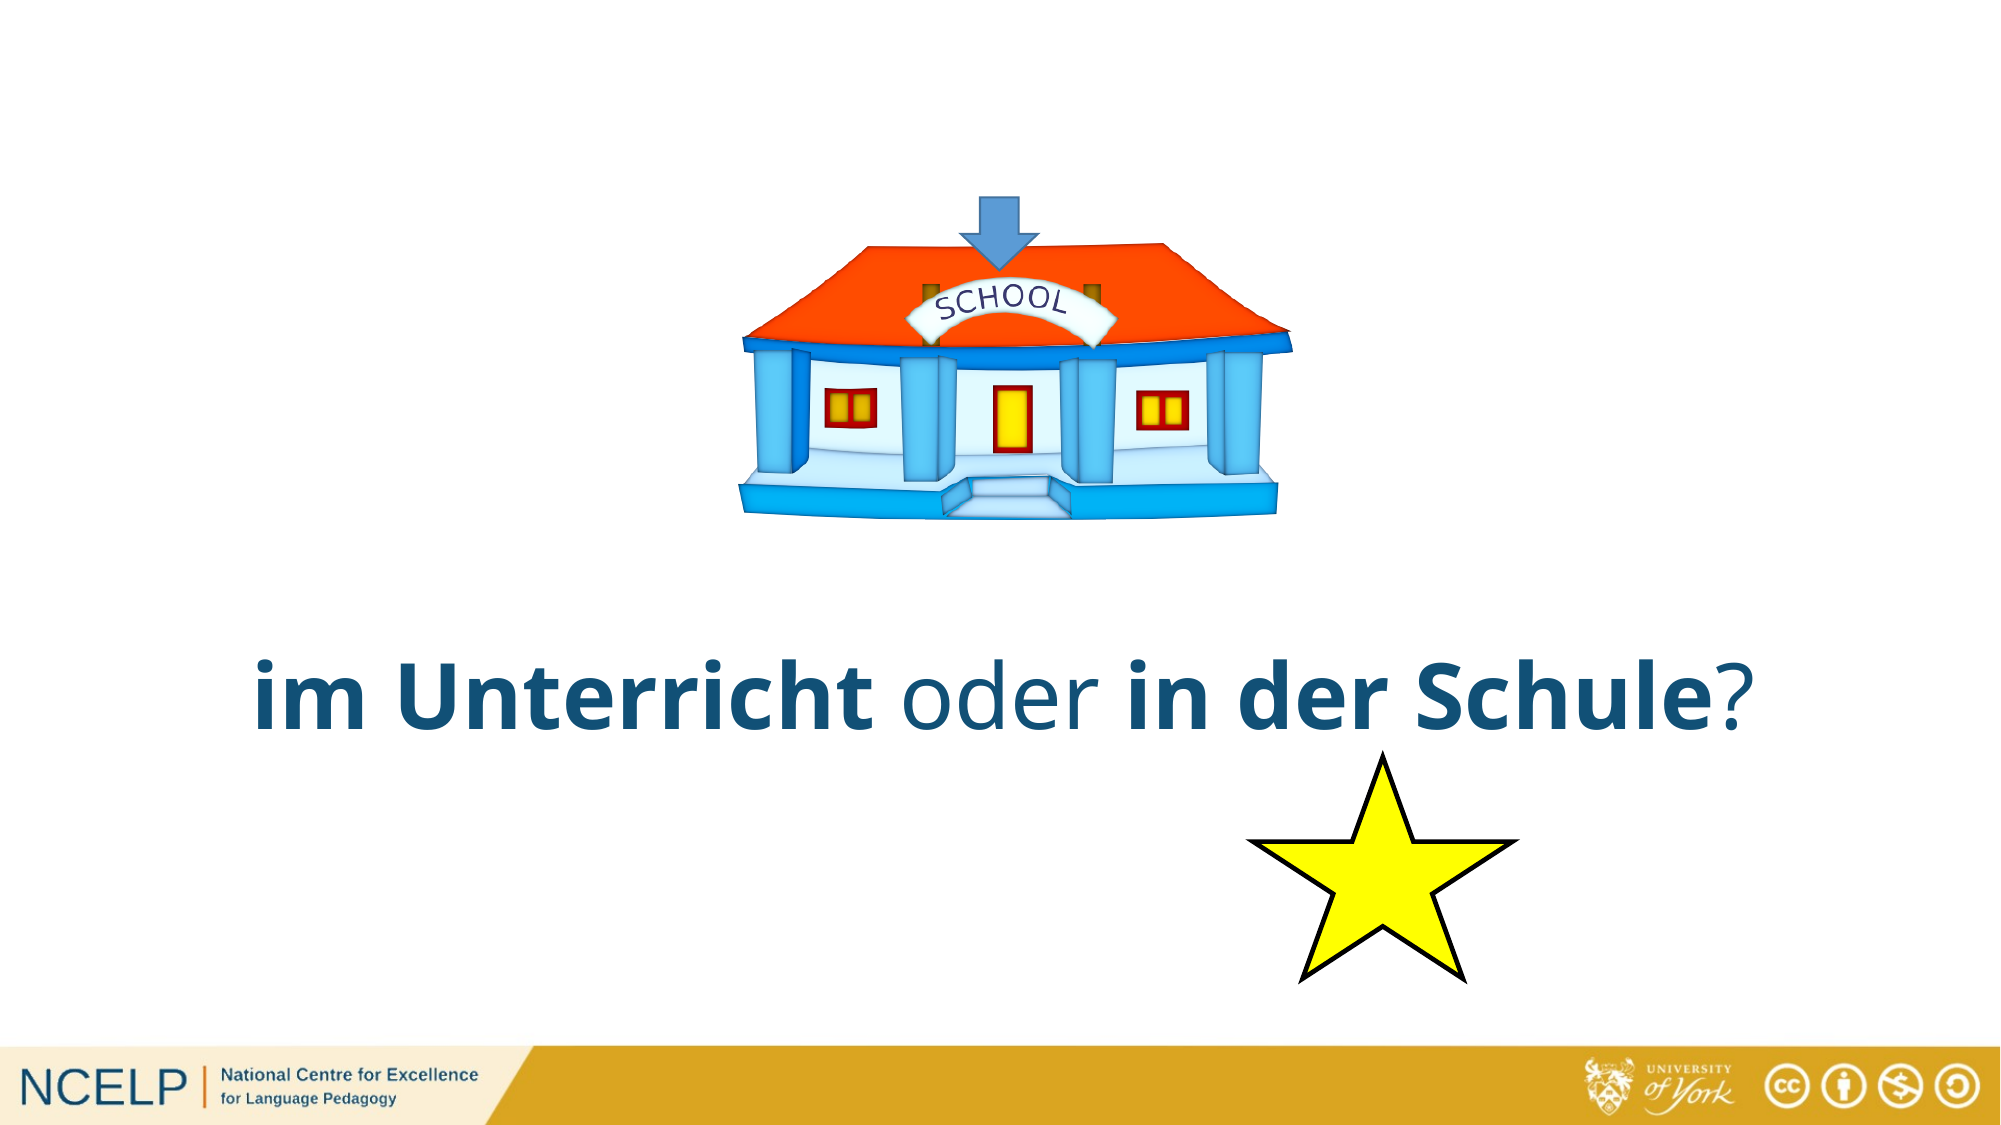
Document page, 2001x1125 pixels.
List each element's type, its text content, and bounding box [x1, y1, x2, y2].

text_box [738, 197, 1293, 520]
picture [0, 0, 2001, 1125]
text_box [1249, 753, 1516, 982]
text_box im Unterricht oder in der Schule? [178, 630, 1828, 756]
